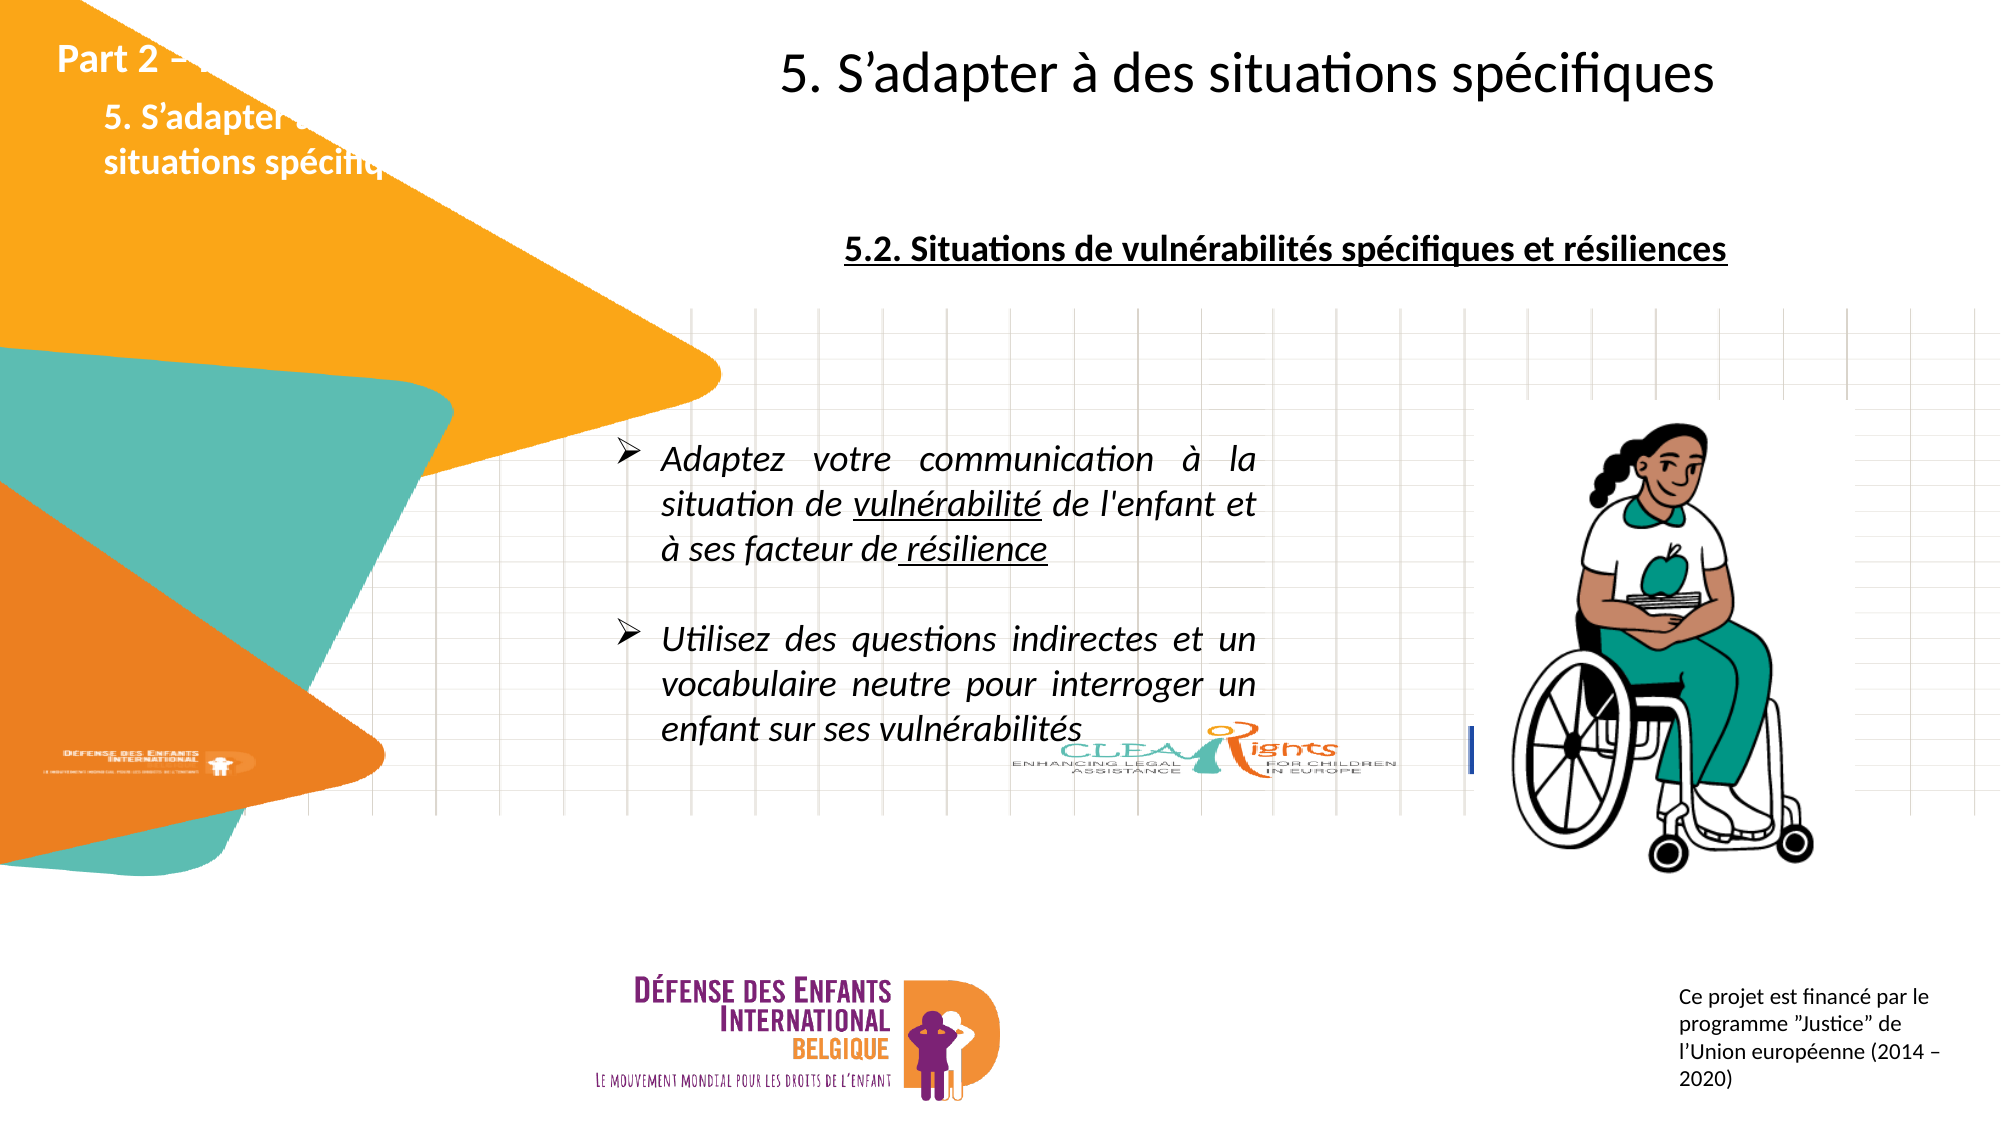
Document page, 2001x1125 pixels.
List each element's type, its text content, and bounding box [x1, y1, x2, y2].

text_box [77, 751, 1456, 946]
picture [0, 0, 2001, 1125]
text_box Ce projet est financé par le programme ”Justice” de l’Union européenne (2014 – 2020) [1664, 974, 1973, 1099]
text_box Adaptez votre communication à la situation de vulnérabilité de l'enfant et à ses facteur de résilience Utilisez des questions indirectes et un vocabulaire neutre pour interroger un enfant sur ses vulnérabilités [599, 426, 1272, 756]
text_box 5.2. Situations de vulnérabilités spécifiques et résiliences [754, 216, 1877, 366]
text_box 5. S’adapter à des situations spécifiques [88, 84, 517, 234]
text_box Part 2 – Présentation théorique [42, 28, 668, 301]
text_box 5. S’adapter à des situations spécifiques [764, 26, 2000, 182]
